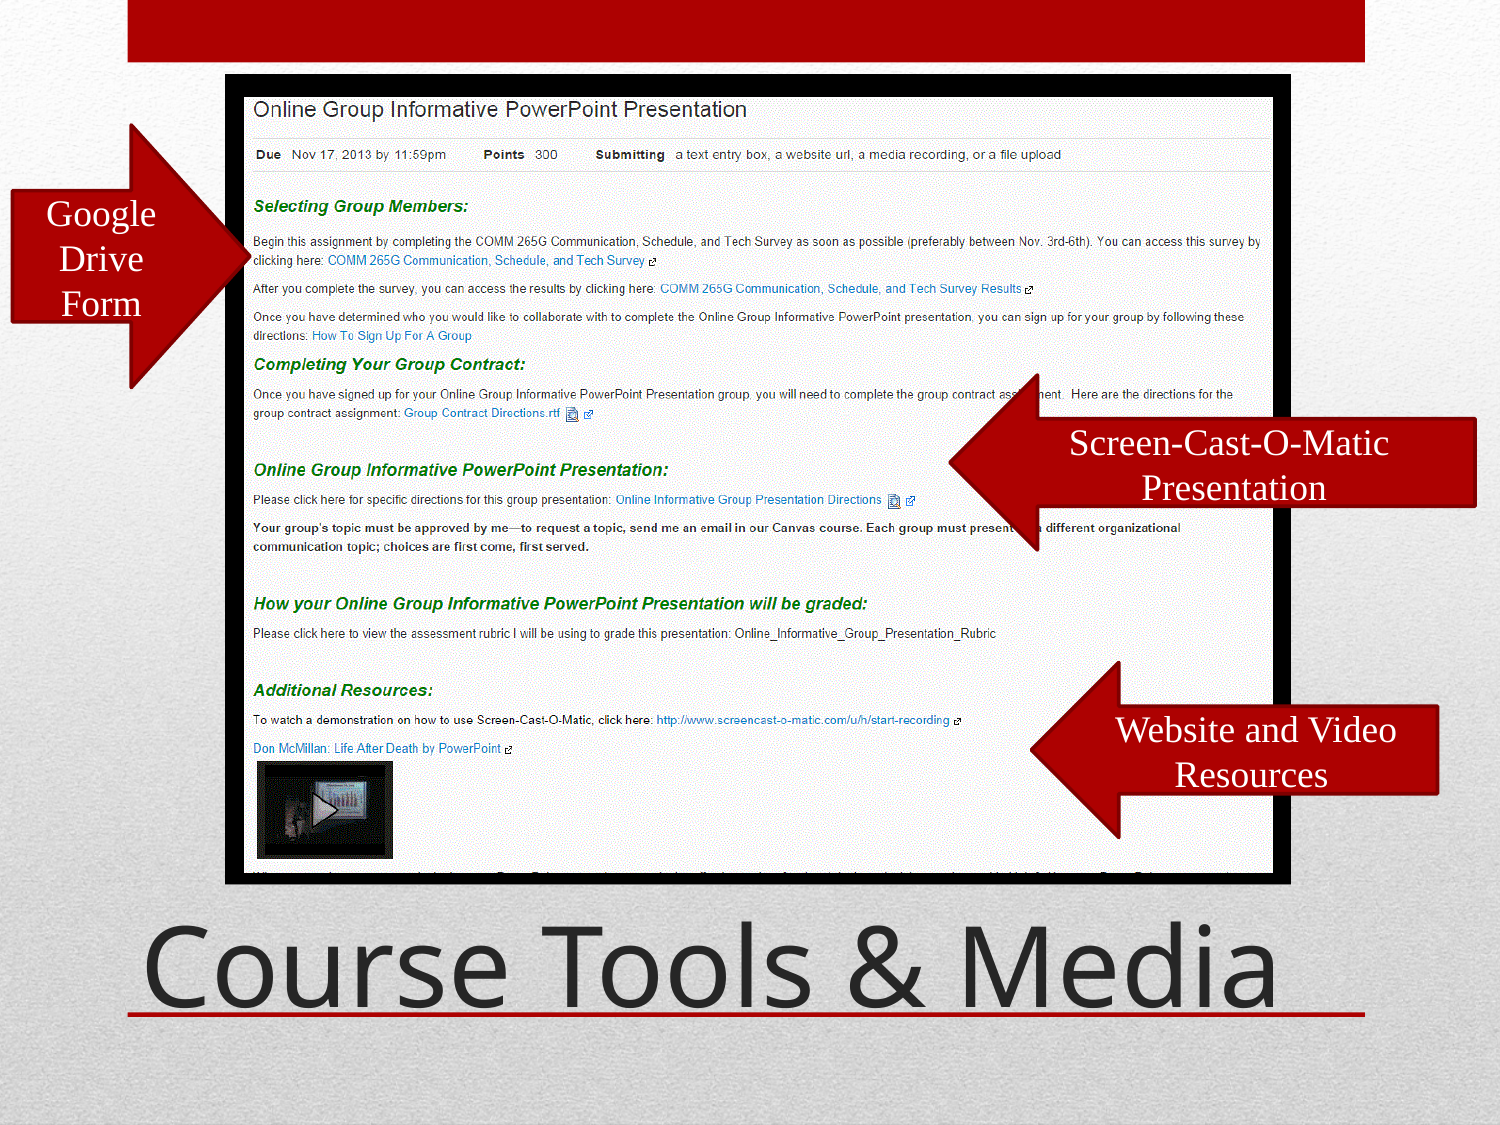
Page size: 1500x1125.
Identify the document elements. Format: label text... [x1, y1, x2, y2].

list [224, 74, 1292, 886]
text_box Website and Video Resources [1296, 704, 1440, 796]
title Course Tools & Media [125, 774, 1375, 1038]
text_box Google Drive Form [10, 123, 219, 390]
text_box Screen-Cast-O-Matic Presentation [1296, 416, 1477, 509]
